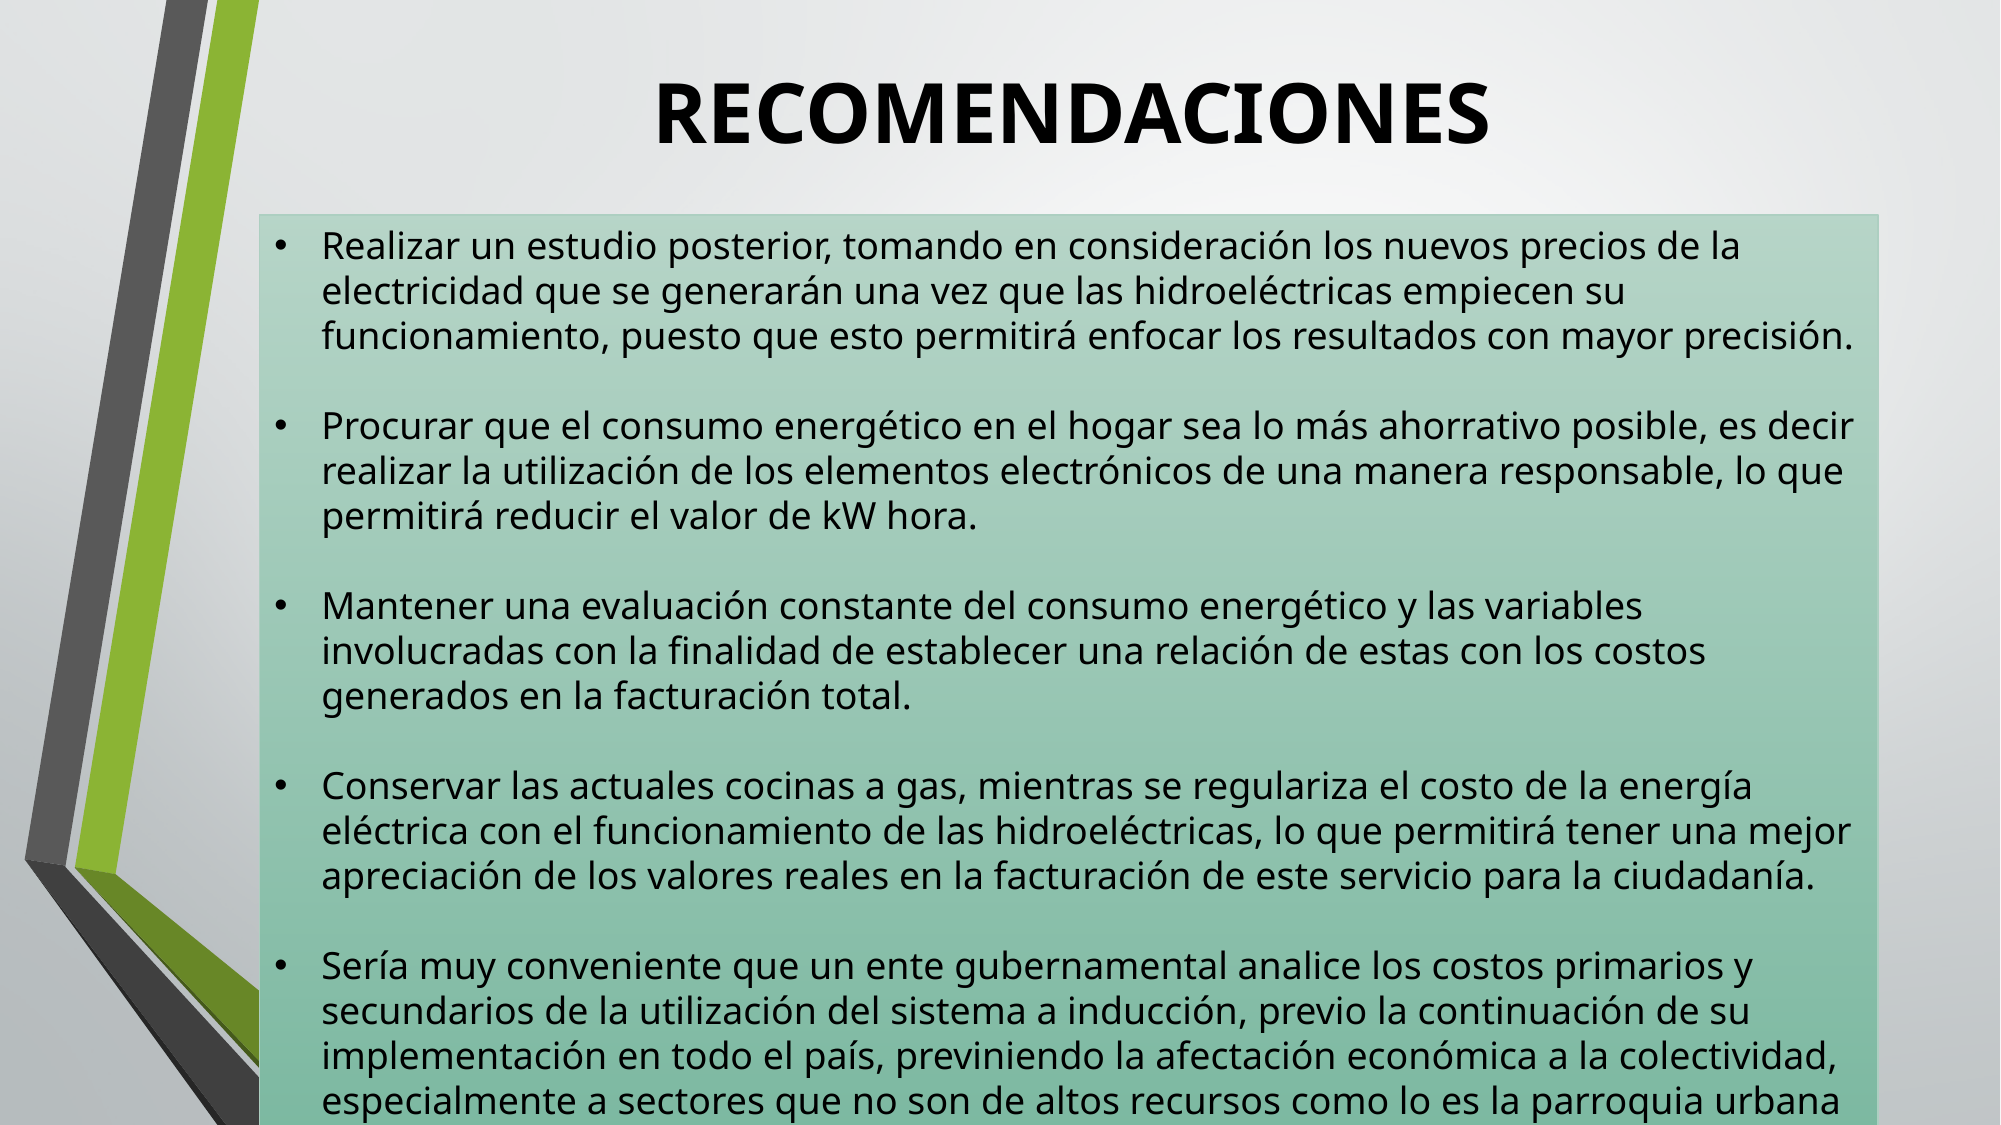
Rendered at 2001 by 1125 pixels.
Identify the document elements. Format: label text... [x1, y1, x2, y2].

text_box Realizar un estudio posterior, tomando en consideración los nuevos precios de la electricidad que se generarán una vez que las hidroeléctricas empiecen su funcionamiento, puesto que esto permitirá enfocar los resultados con mayor precisión. Procurar que el consumo energético en el hogar sea lo más ahorrativo posible, es decir realizar la utilización de los elementos electrónicos de una manera responsable, lo que permitirá reducir el valor de kW hora. Mantener una evaluación constante del consumo energético y las variables involucradas con la finalidad de establecer una relación de estas con los costos generados en la facturación total. Conservar las actuales cocinas a gas, mientras se regulariza el costo de la energía eléctrica con el funcionamiento de las hidroeléctricas, lo que permitirá tener una mejor apreciación de los valores reales en la facturación de este servicio para la ciudadanía. Sería muy conveniente que un ente gubernamental analice los costos primarios y secundarios de la utilización del sistema a inducción, previo la continuación de su implementación en todo el país, previniendo la afectación económica a la colectividad, especialmente a sectores que no son de altos recursos como lo es la parroquia urbana de Cotocollao del DM. de Quito. [259, 214, 1879, 1125]
title RECOMENDACIONES [250, 46, 1895, 175]
